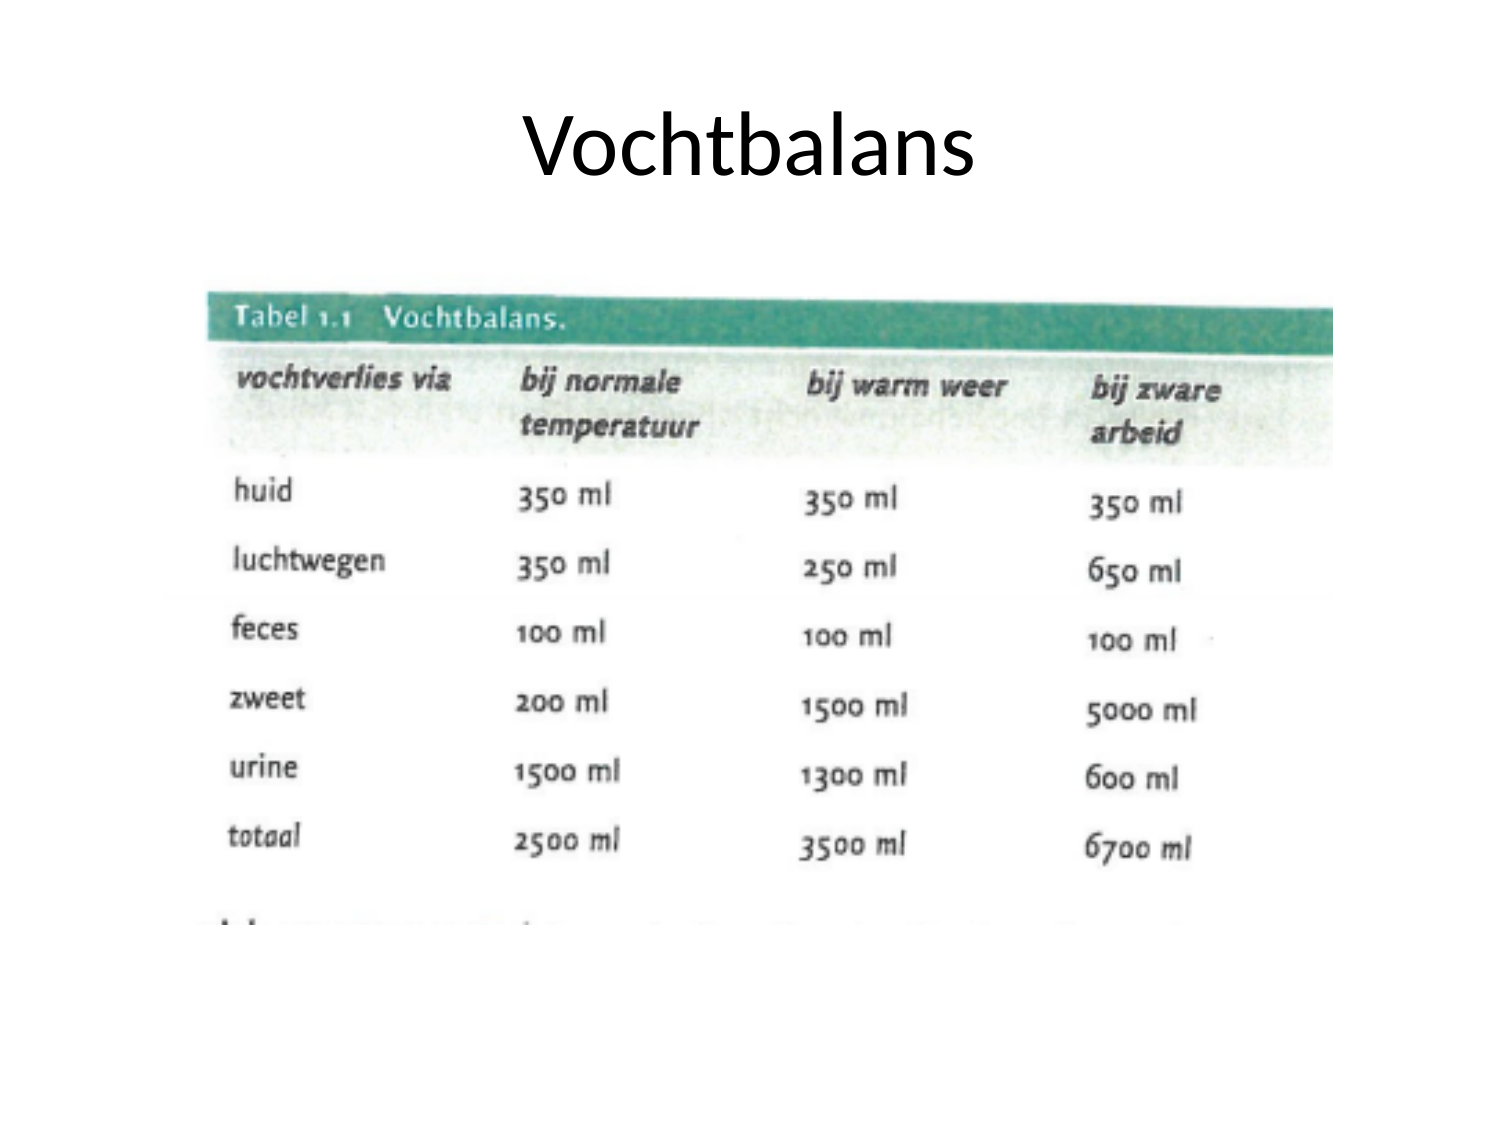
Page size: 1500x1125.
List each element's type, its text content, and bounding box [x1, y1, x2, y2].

picture [162, 262, 1334, 926]
title Vochtbalans [75, 45, 1425, 233]
